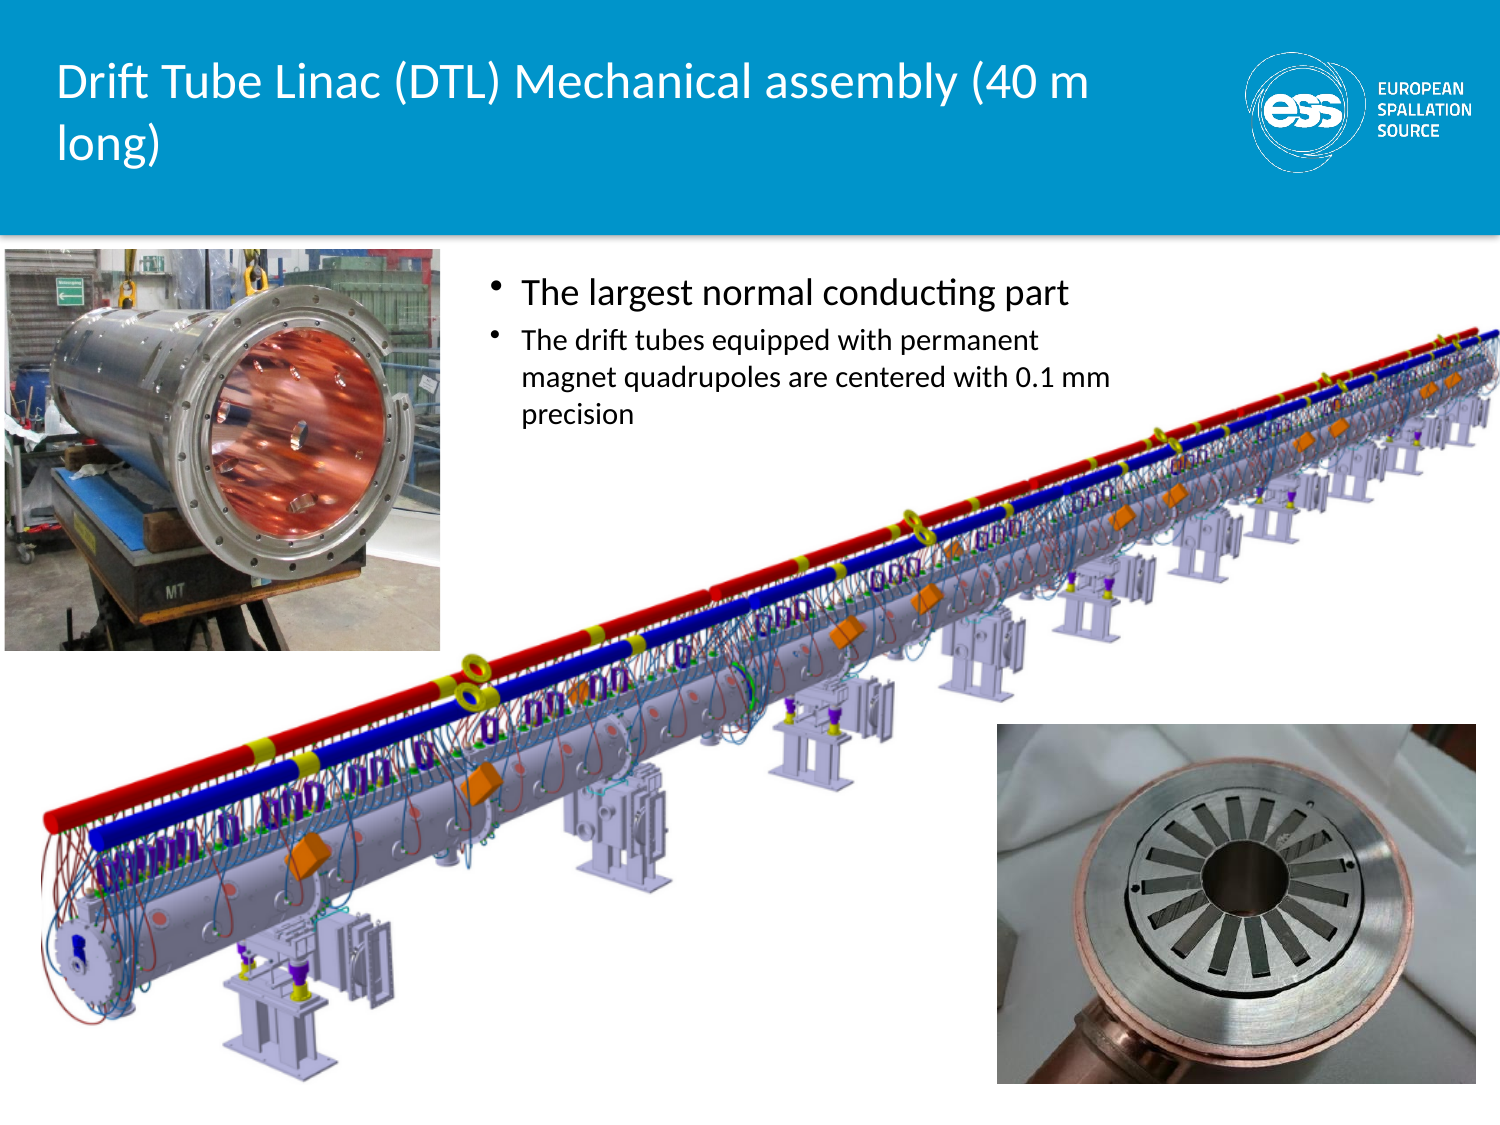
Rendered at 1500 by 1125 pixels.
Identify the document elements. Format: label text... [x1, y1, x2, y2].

picture [1398, 109, 1406, 115]
picture [1264, 94, 1342, 127]
picture [1423, 83, 1430, 94]
picture [1379, 83, 1385, 94]
picture [4, 248, 1500, 1085]
picture [1454, 83, 1458, 94]
picture [1436, 104, 1444, 115]
picture [1443, 86, 1450, 93]
picture [1389, 104, 1393, 115]
title Drift Tube Linac (DTL) Mechanical assembly (40 m long) [41, 39, 1212, 178]
picture [1400, 83, 1407, 94]
picture [1409, 104, 1415, 115]
picture [1422, 125, 1428, 134]
text_box The largest normal conducting part The drift tubes equipped with permanent magnet quadrupoles are centered with 0.1 mm precision [475, 260, 1141, 323]
picture [1418, 104, 1423, 115]
picture [1432, 125, 1438, 136]
